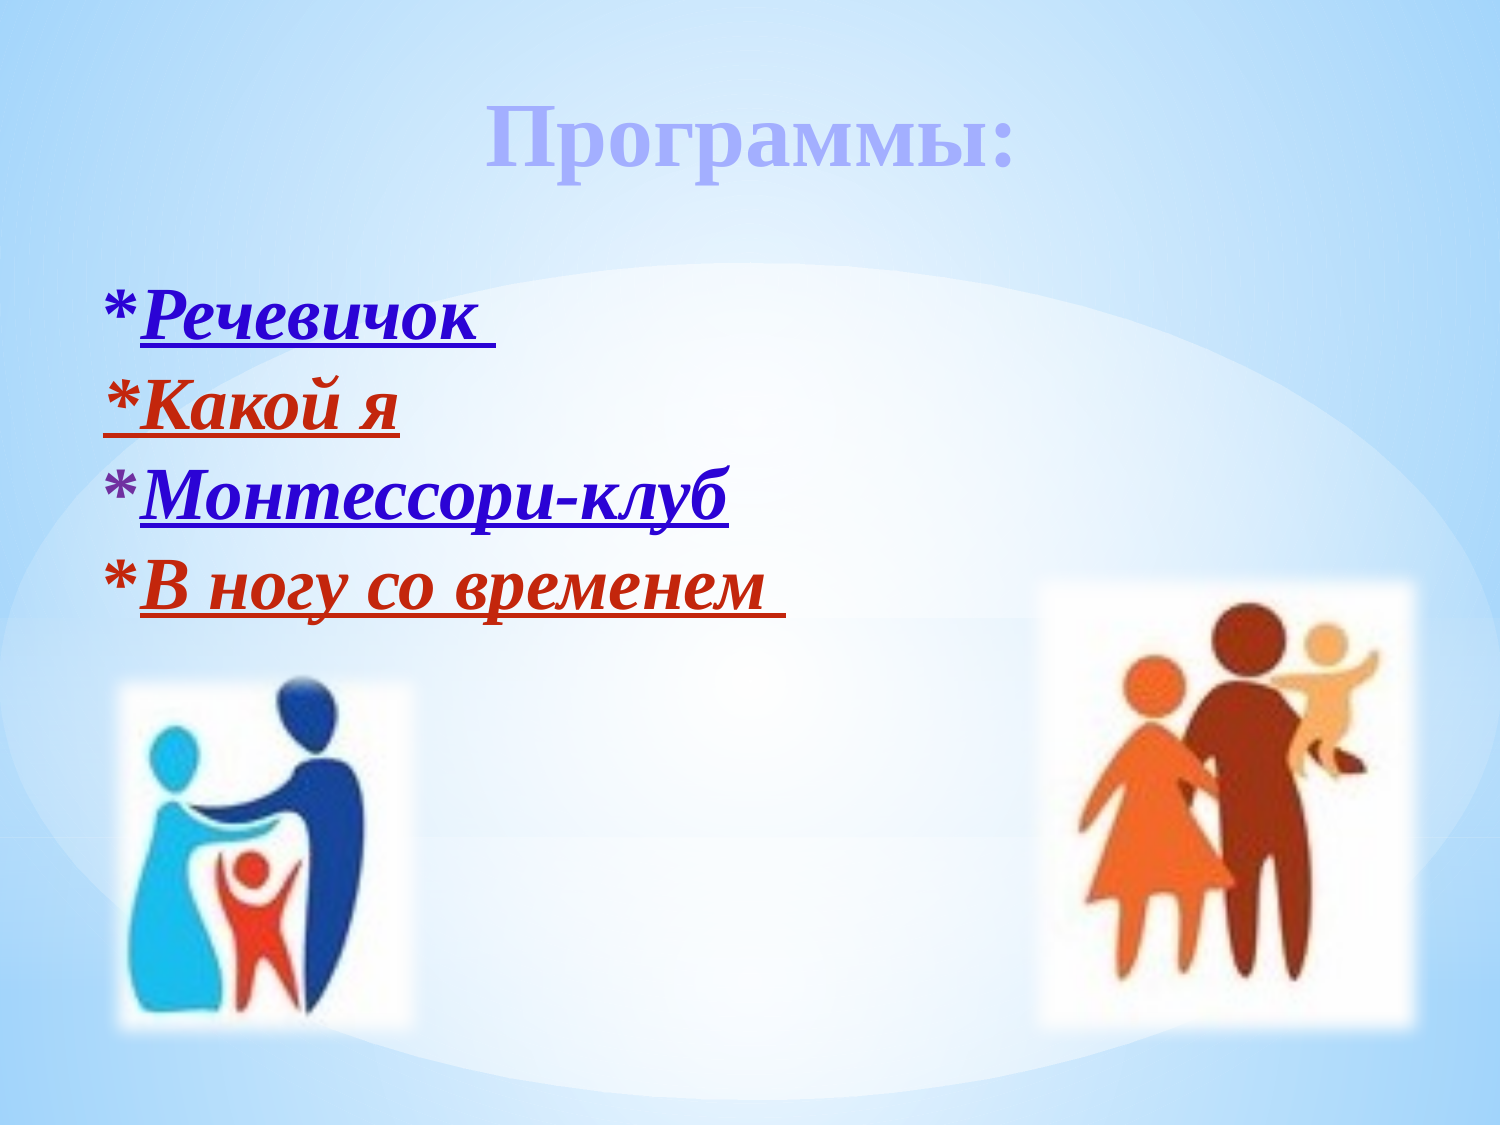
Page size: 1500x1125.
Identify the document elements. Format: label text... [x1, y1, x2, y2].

picture [1018, 562, 1435, 1048]
text_box Программы: *Речевичок *Какой я *Монтессори-клуб *В ногу со временем [29, 66, 1430, 632]
picture [100, 664, 432, 1048]
